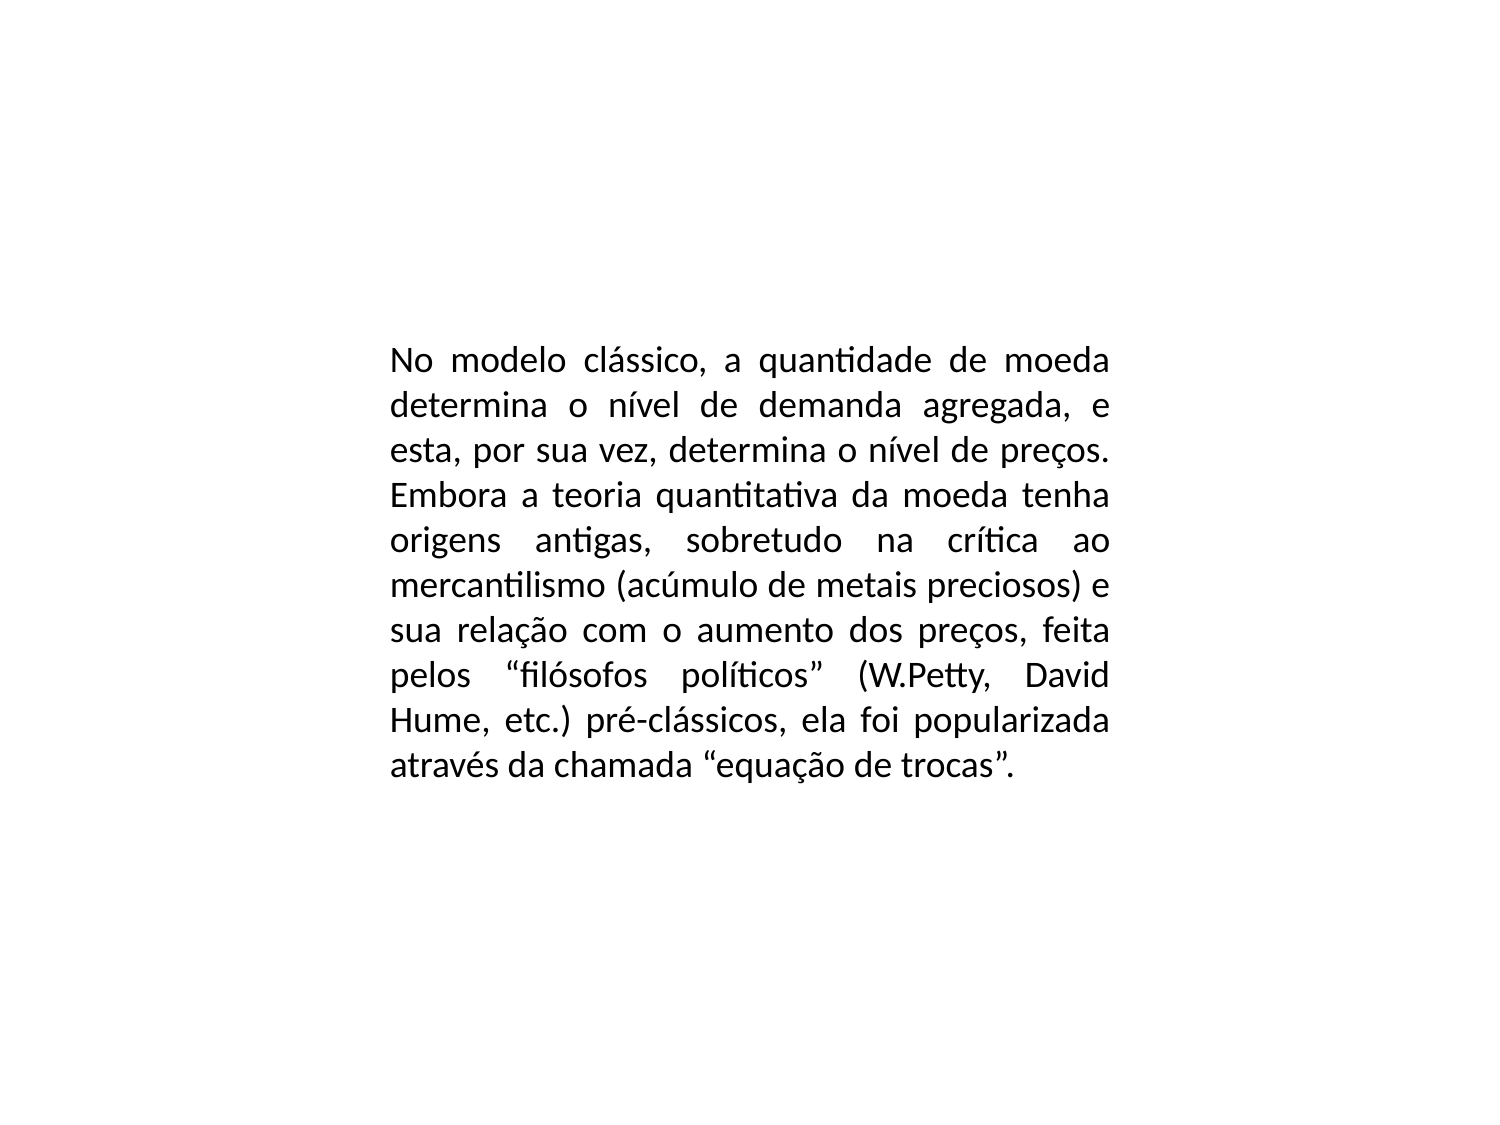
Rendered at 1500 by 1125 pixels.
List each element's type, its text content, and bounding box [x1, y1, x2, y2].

text_box No modelo clássico, a quantidade de moeda determina o nível de demanda agregada, e esta, por sua vez, determina o nível de preços. Embora a teoria quantitativa da moeda tenha origens antigas, sobretudo na crítica ao mercantilismo (acúmulo de metais preciosos) e sua relação com o aumento dos preços, feita pelos “filósofos políticos” (W.Petty, David Hume, etc.) pré-clássicos, ela foi popularizada através da chamada “equação de trocas”. [374, 327, 1125, 793]
